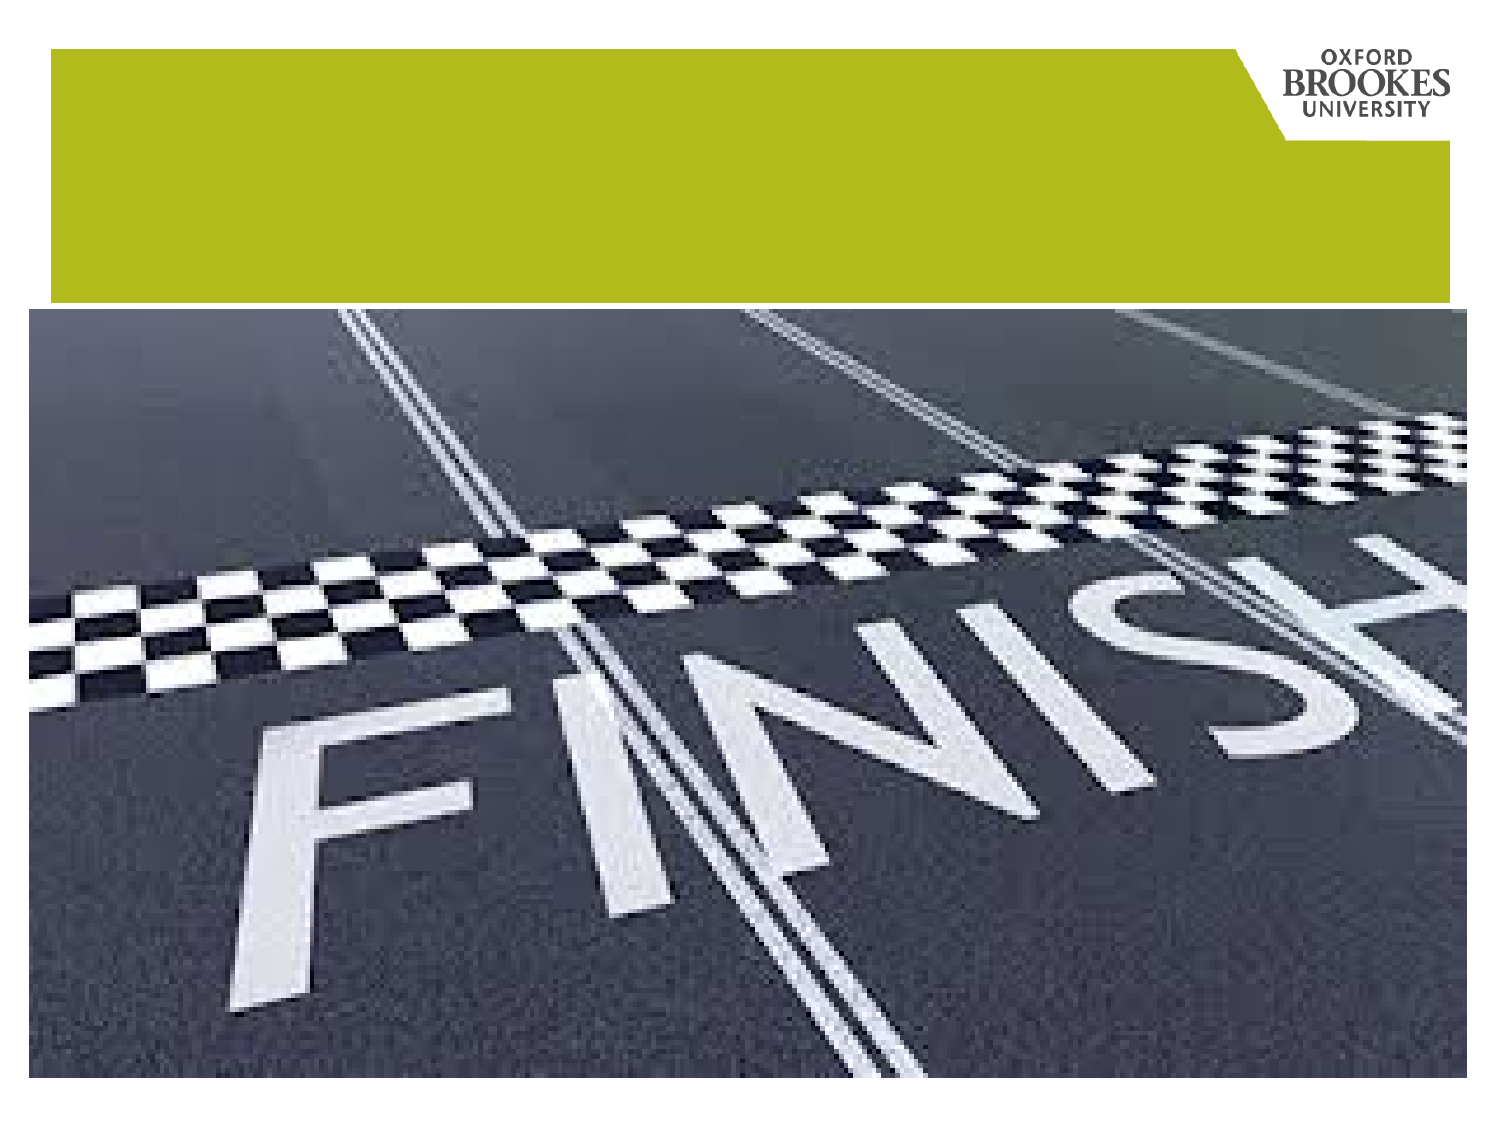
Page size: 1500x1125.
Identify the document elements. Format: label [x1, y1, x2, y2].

picture [29, 309, 1467, 1078]
picture [51, 49, 1450, 303]
